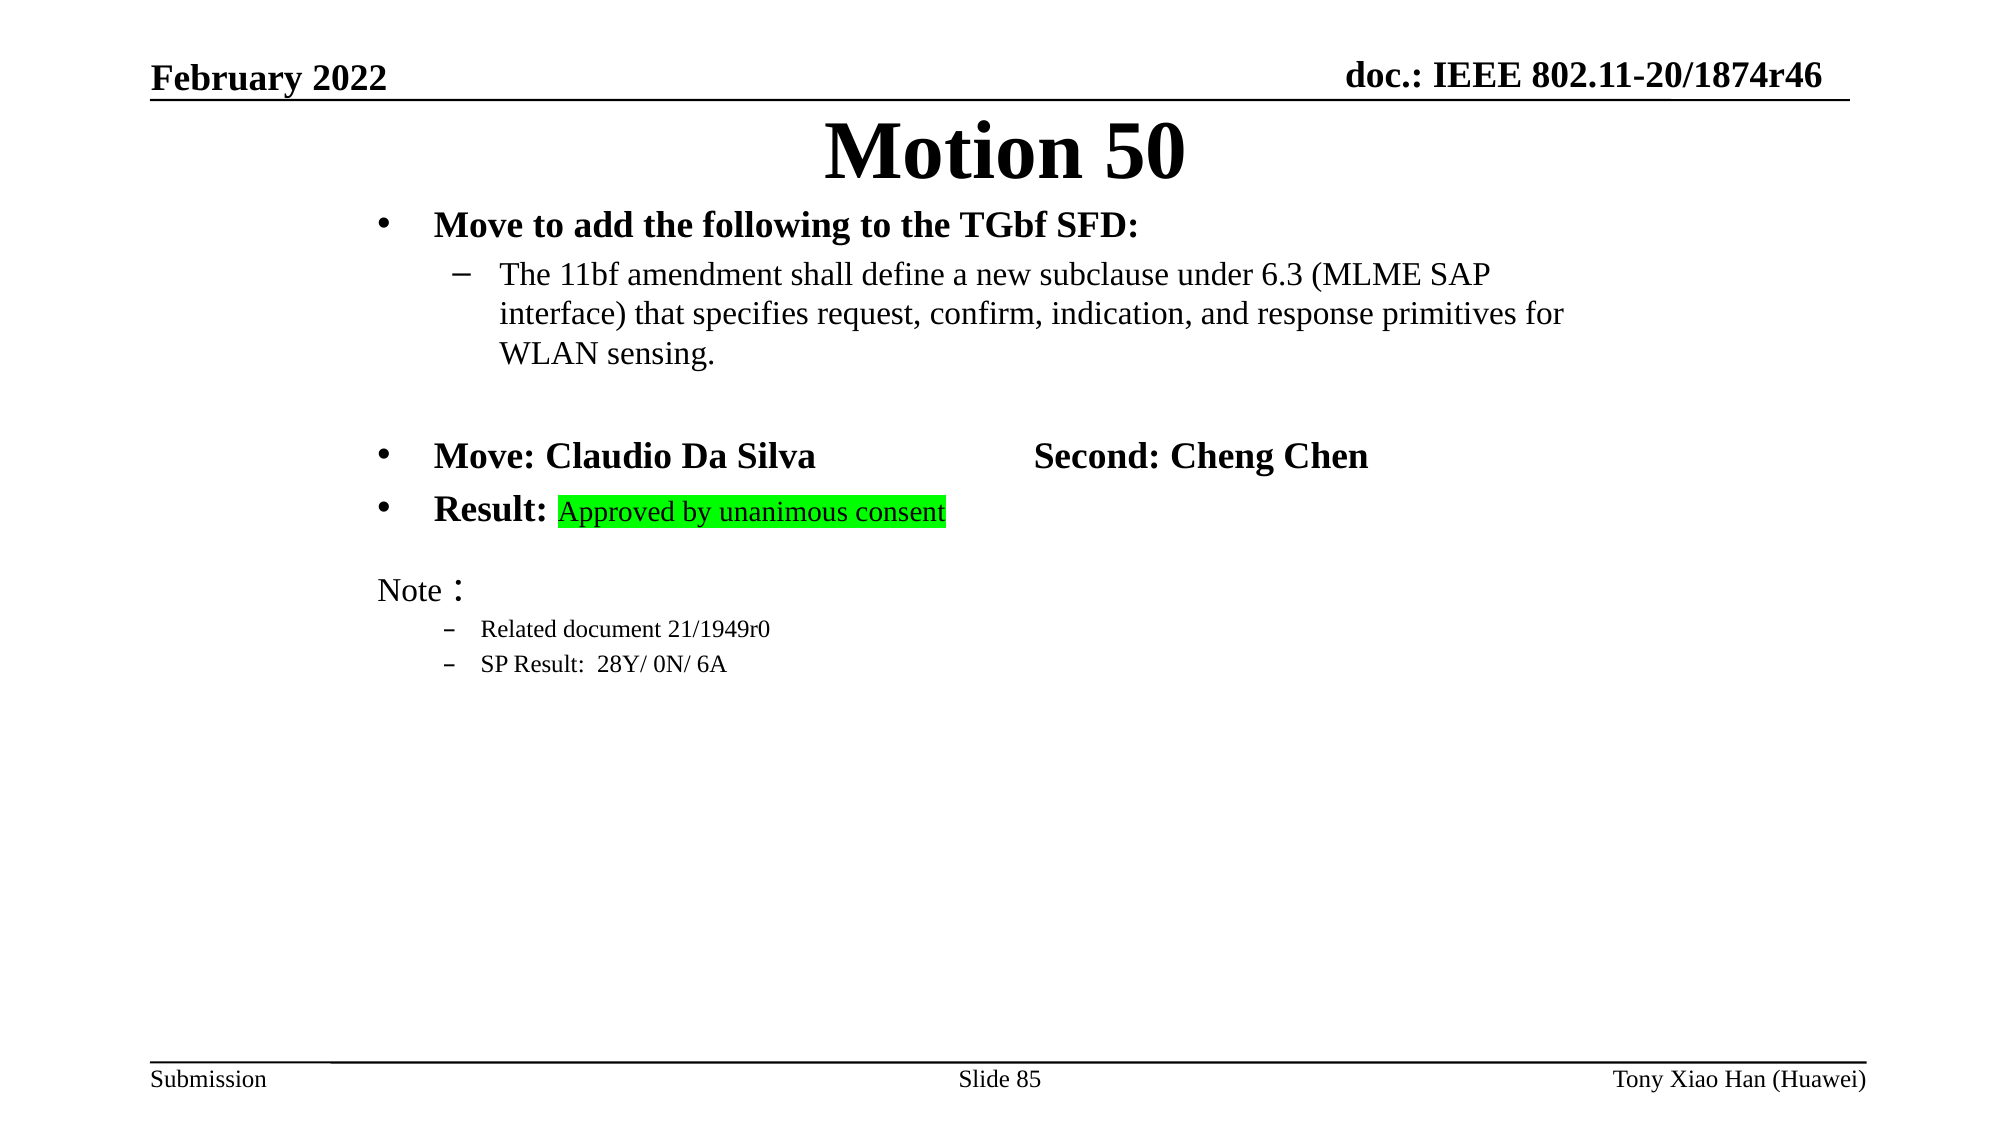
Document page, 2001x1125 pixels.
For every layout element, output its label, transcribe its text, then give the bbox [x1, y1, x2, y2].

text_box Move to add the following to the TGbf SFD: The 11bf amendment shall define a new subclause under 6.3 (MLME SAP interface) that specifies request, confirm, indication, and response primitives for WLAN sensing. Move: Claudio Da Silva Second: Cheng Chen Result: Approved by unanimous consent Note： Related document 21/1949r0 SP Result: 28Y/ 0N/ 6A [362, 162, 1638, 850]
text_box Motion 50 [368, 87, 1644, 225]
